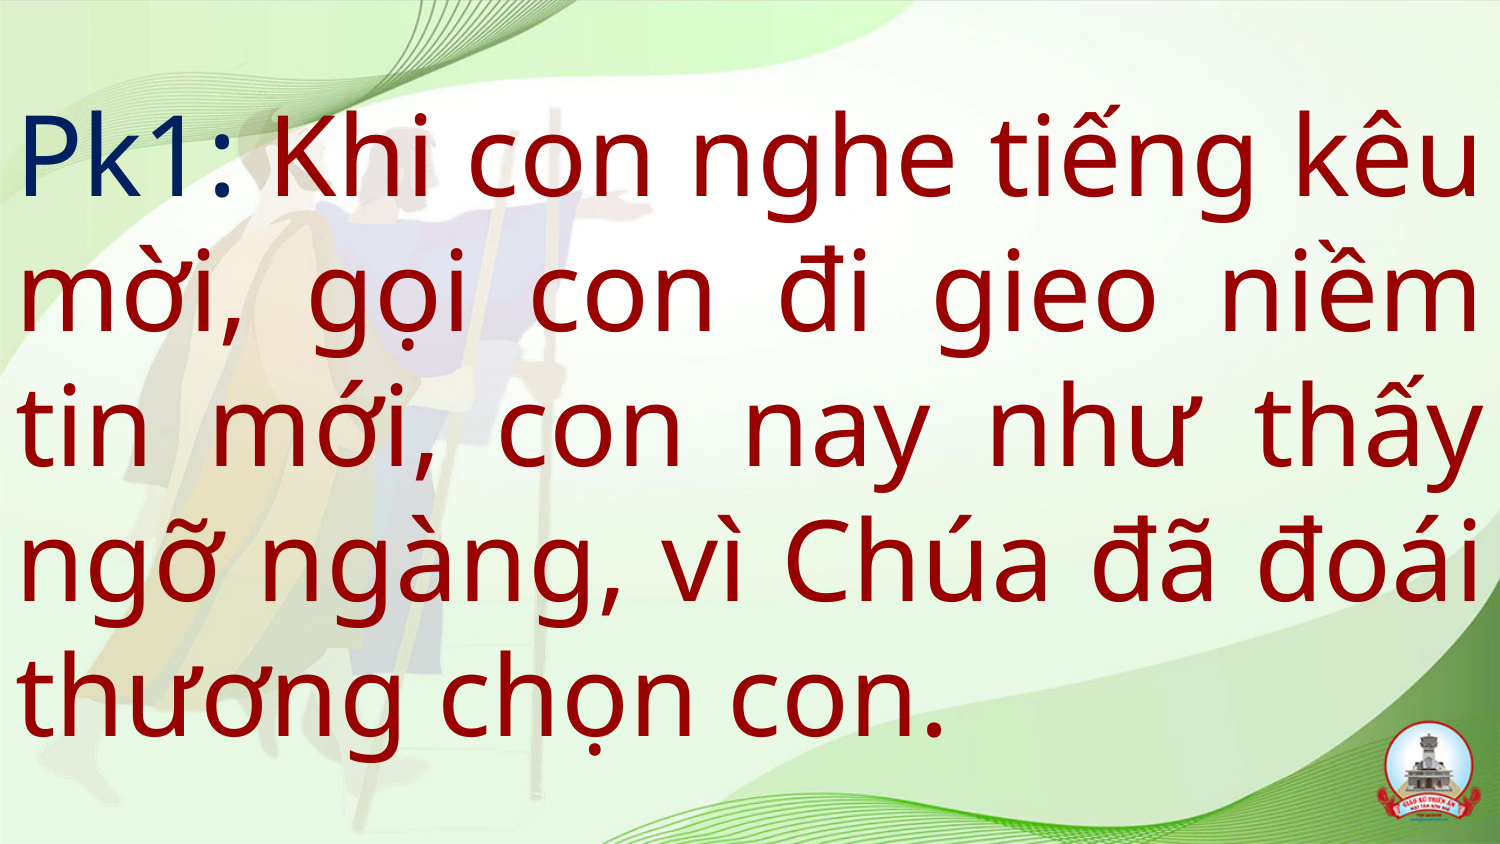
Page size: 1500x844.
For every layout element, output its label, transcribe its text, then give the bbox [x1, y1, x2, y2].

title Pk1: Khi con nghe tiếng kêu mời, gọi con đi gieo niềm tin mới, con nay như thấy ngỡ ngàng, vì Chúa đã đoái thương chọn con. [0, 0, 1500, 844]
